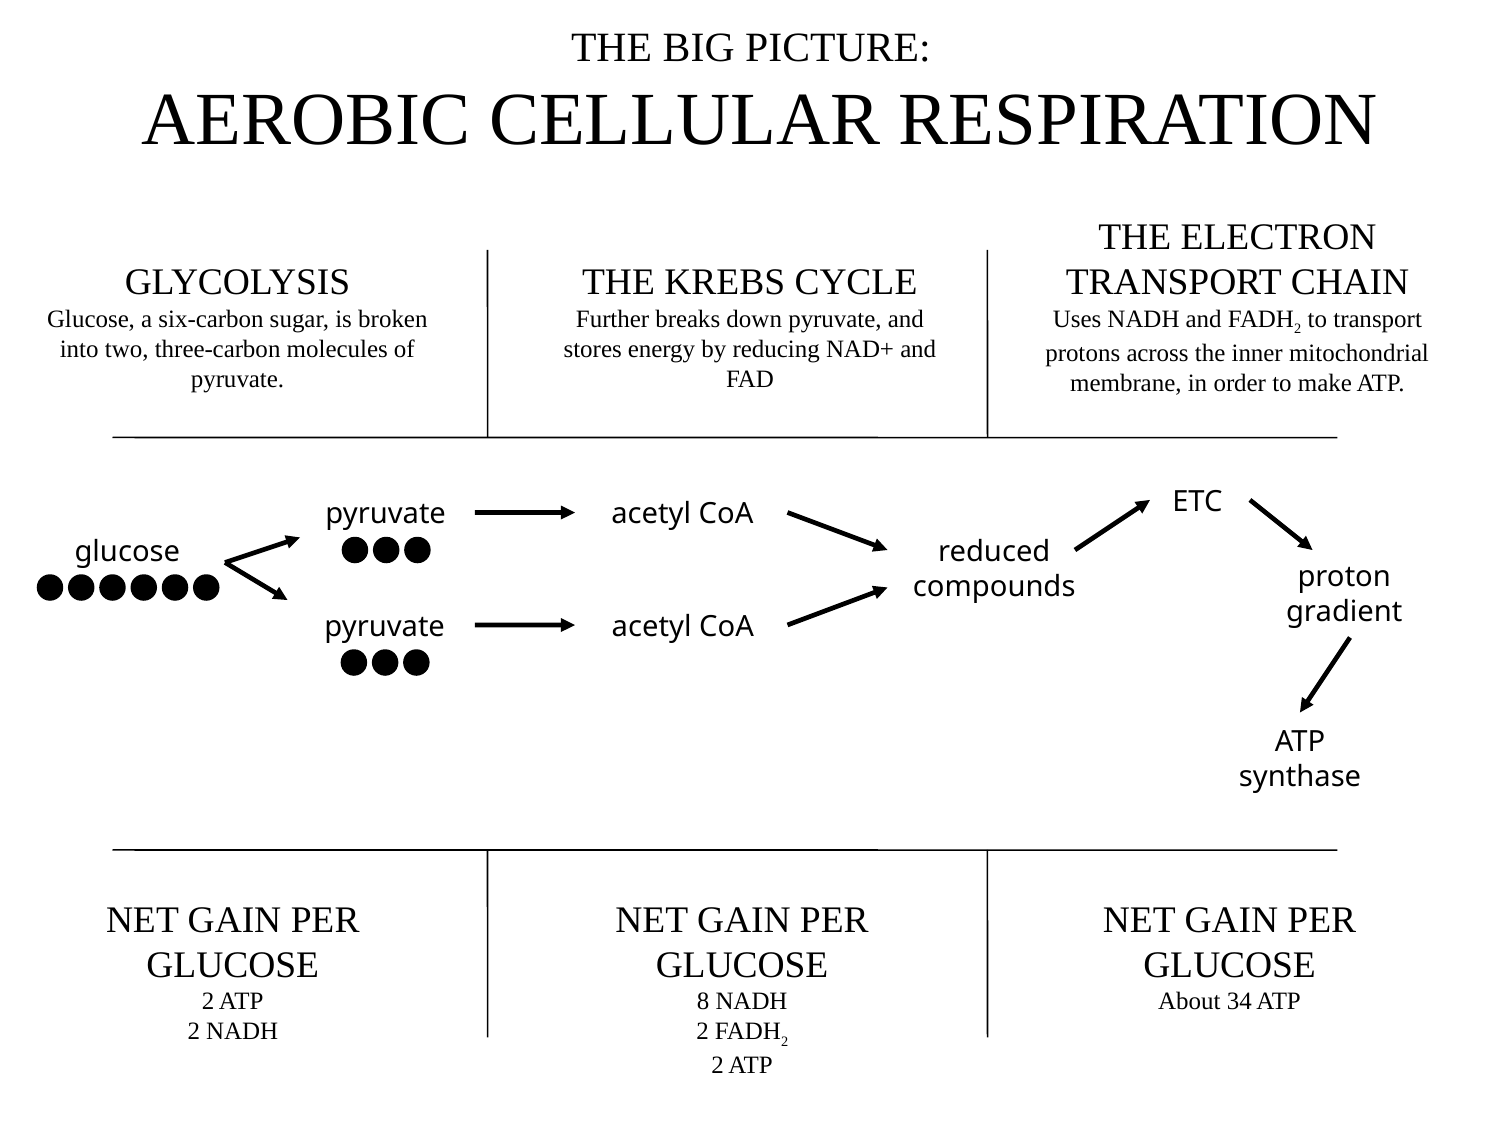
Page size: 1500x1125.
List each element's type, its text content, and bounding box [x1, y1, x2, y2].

text_box acetyl CoA [596, 487, 769, 538]
text_box ETC [1157, 474, 1238, 525]
text_box [131, 575, 157, 601]
text_box [224, 562, 288, 601]
text_box glucose [59, 524, 196, 575]
text_box [372, 650, 398, 676]
text_box THE KREBS CYCLE Further breaks down pyruvate, and stores energy by reducing NAD+ and FAD [537, 249, 963, 400]
text_box [1249, 499, 1313, 549]
text_box [341, 650, 367, 676]
text_box [474, 506, 575, 519]
text_box pyruvate [310, 487, 462, 538]
text_box ATP synthase [1224, 715, 1377, 800]
text_box NET GAIN PER GLUCOSE About 34 ATP [1088, 887, 1372, 1023]
text_box THE ELECTRON TRANSPORT CHAIN Uses NADH and FADH2 to transport protons across the inner mitochondrial membrane, in order to make ATP. [1025, 204, 1450, 404]
text_box pyruvate [309, 599, 461, 650]
text_box [403, 650, 429, 676]
text_box NET GAIN PER GLUCOSE 8 NADH 2 FADH2 2 ATP [600, 887, 884, 1087]
text_box [99, 575, 125, 601]
text_box [1074, 499, 1150, 551]
text_box reduced compounds [898, 524, 1091, 610]
text_box [373, 537, 399, 563]
text_box [474, 618, 575, 632]
text_box [1299, 637, 1351, 713]
text_box [342, 537, 368, 563]
text_box acetyl CoA [596, 599, 770, 650]
text_box [162, 575, 188, 601]
text_box [404, 537, 430, 563]
text_box [193, 575, 219, 601]
text_box [68, 575, 94, 601]
text_box NET GAIN PER GLUCOSE 2 ATP 2 NADH [91, 887, 375, 1053]
text_box GLYCOLYSIS Glucose, a six-carbon sugar, is broken into two, three-carbon molecules of pyruvate. [24, 249, 450, 400]
text_box [787, 586, 888, 626]
text_box [37, 575, 63, 601]
text_box THE BIG PICTURE: AEROBIC CELLULAR RESPIRATION [107, 12, 1394, 168]
text_box proton gradient [1271, 549, 1418, 635]
text_box [226, 535, 301, 562]
text_box [787, 512, 888, 552]
